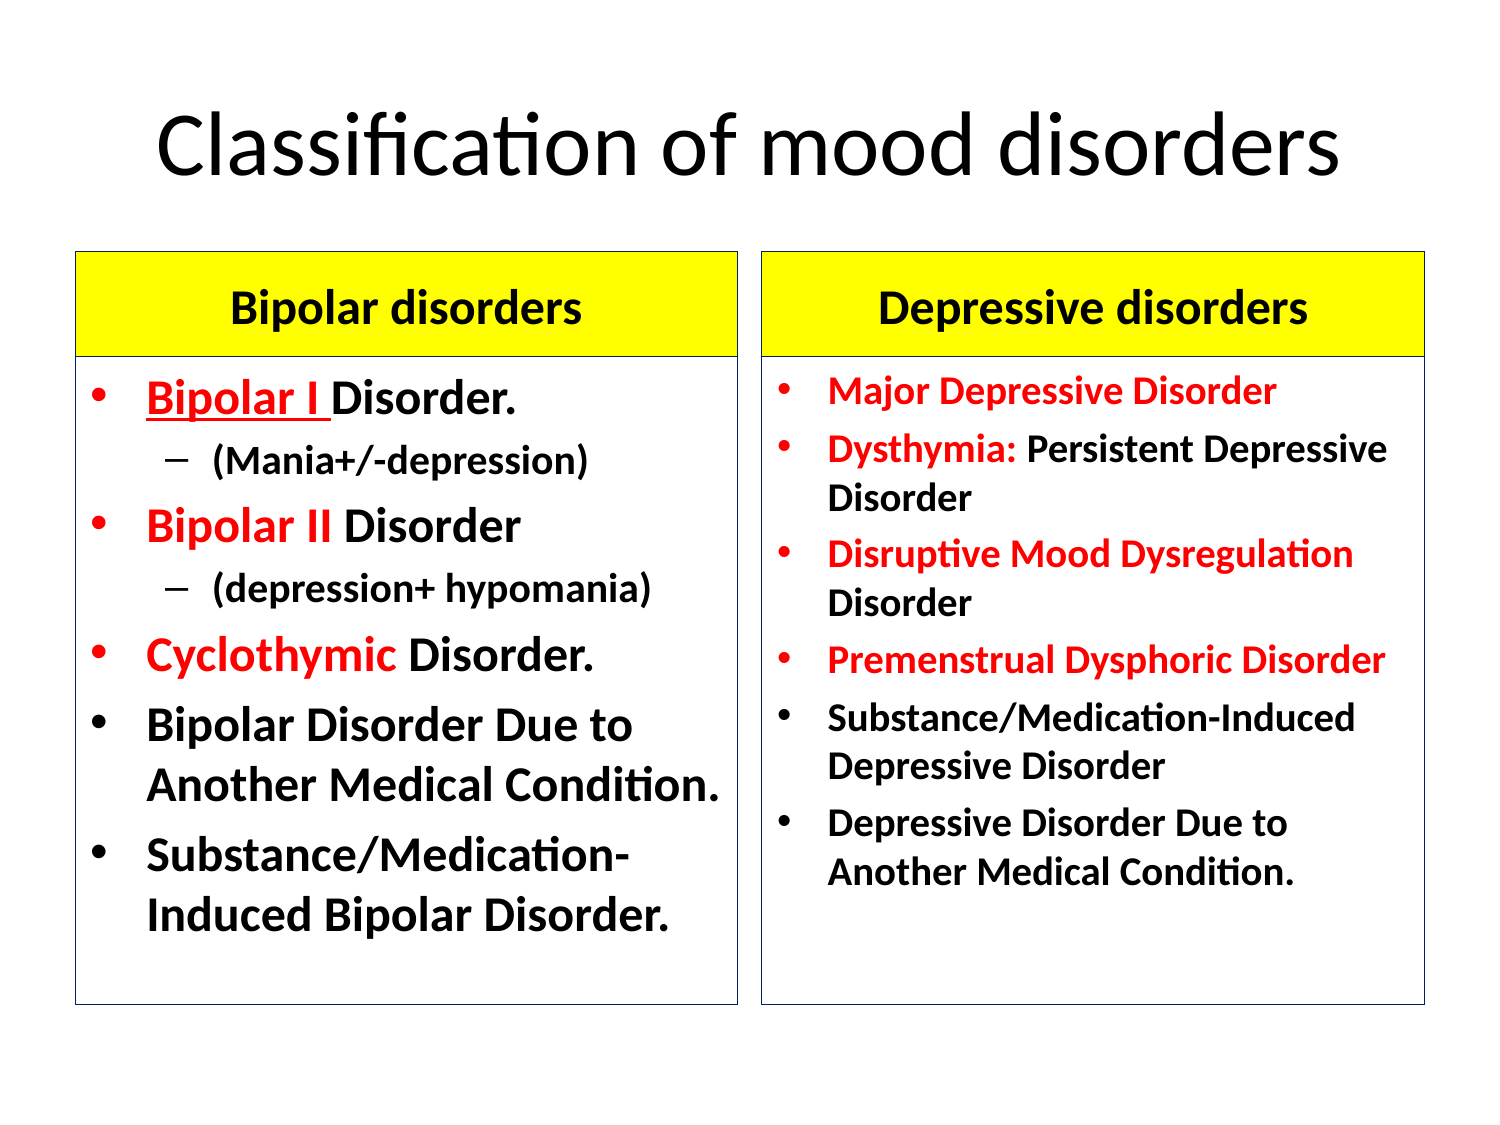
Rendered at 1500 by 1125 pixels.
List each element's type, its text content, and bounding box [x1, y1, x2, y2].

list Depressive disorders [761, 251, 1425, 356]
list Bipolar disorders [75, 251, 738, 356]
list Major Depressive Disorder Dysthymia: Persistent Depressive Disorder Disruptive Mood Dysregulation Disorder Premenstrual Dysphoric Disorder Substance/Medication-Induced Depressive Disorder Depressive Disorder Due to Another Medical Condition. [761, 356, 1425, 1005]
list Bipolar I Disorder. (Mania+/-depression) Bipolar II Disorder (depression+ hypomania) Cyclothymic Disorder. Bipolar Disorder Due to Another Medical Condition. Substance/Medication-Induced Bipolar Disorder. [75, 356, 738, 1005]
title Classification of mood disorders [75, 45, 1425, 233]
